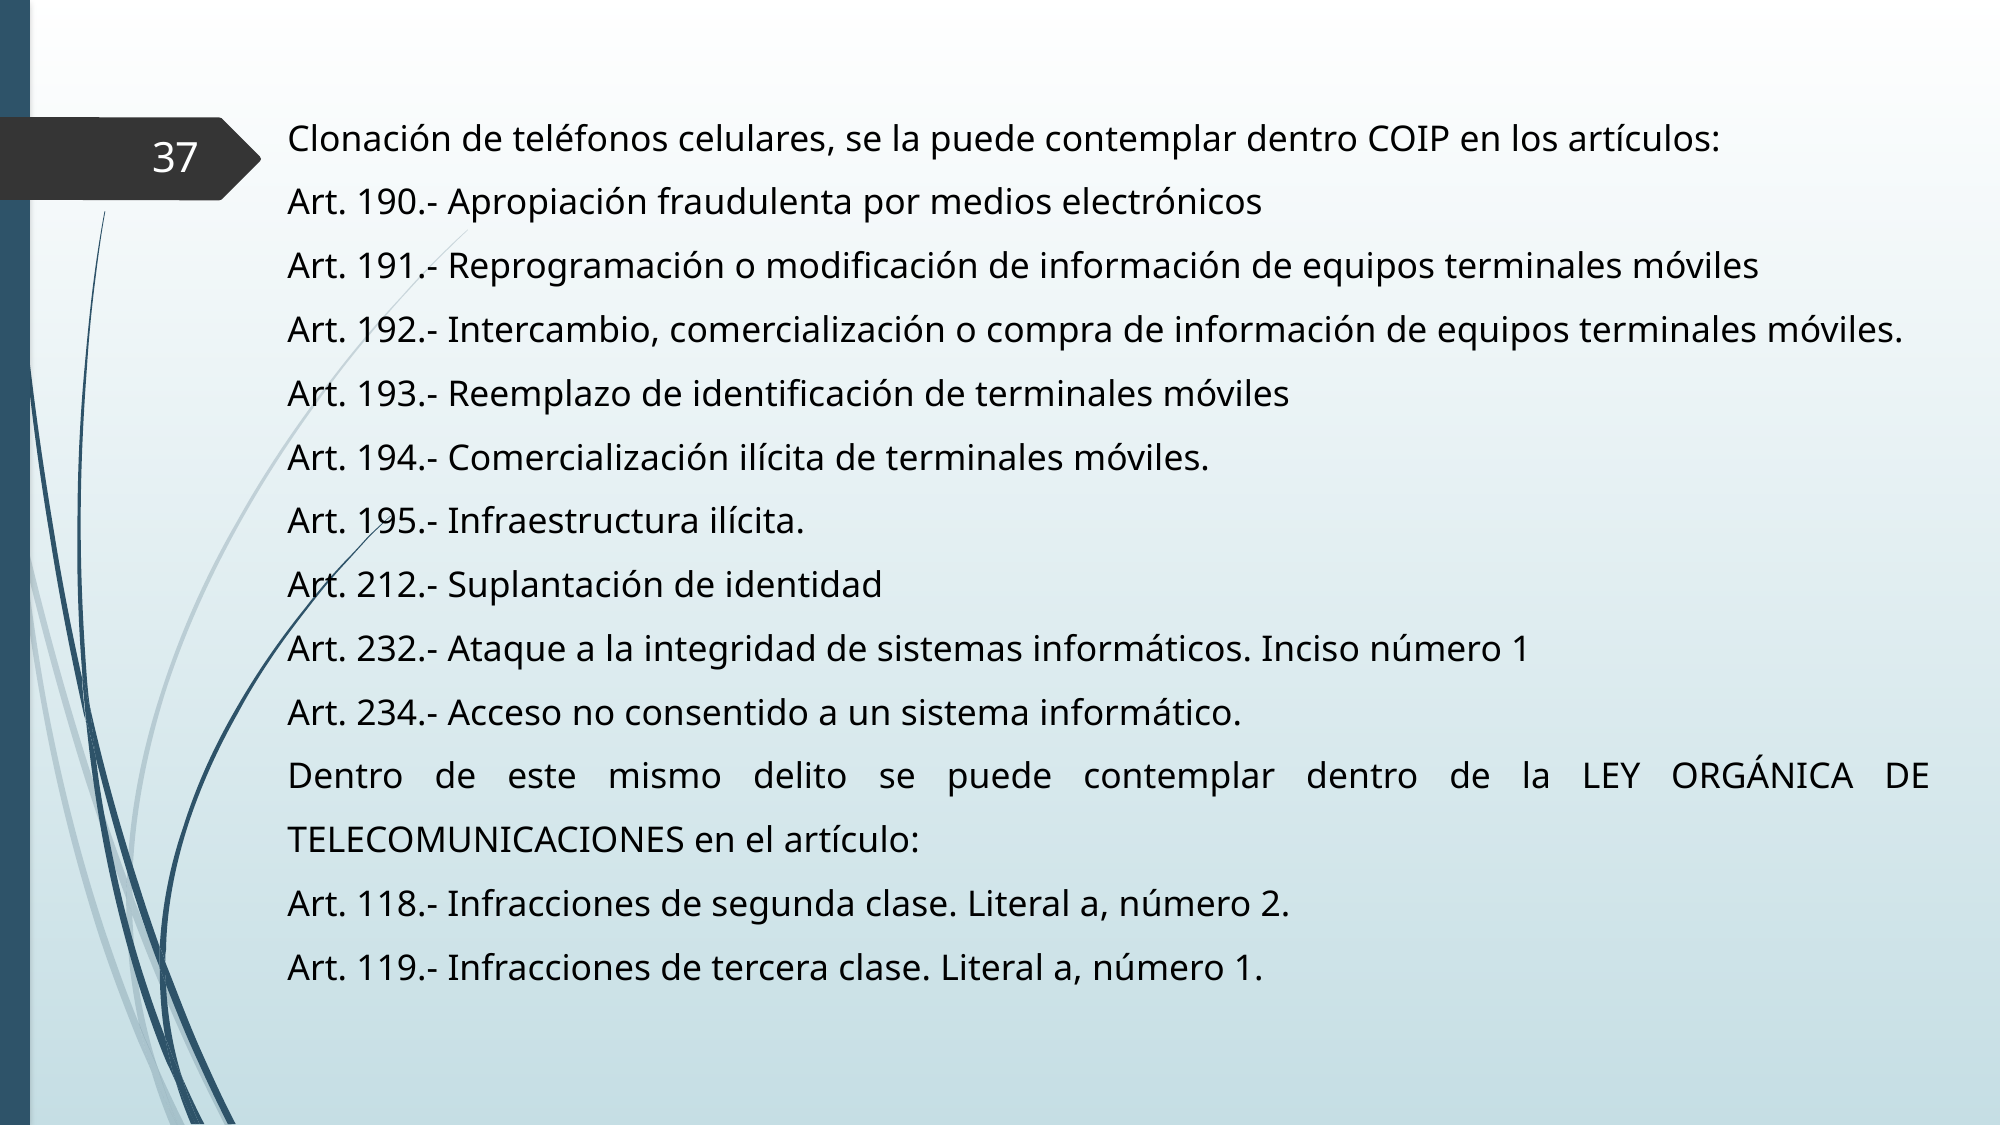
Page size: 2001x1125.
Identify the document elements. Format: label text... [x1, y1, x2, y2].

slide_number 37 [87, 129, 216, 190]
text_box Clonación de teléfonos celulares, se la puede contemplar dentro COIP en los artículos: Art. 190.- Apropiación fraudulenta por medios electrónicos Art. 191.- Reprogramación o modificación de información de equipos terminales móviles Art. 192.- Intercambio, comercialización o compra de información de equipos terminales móviles. Art. 193.- Reemplazo de identificación de terminales móviles Art. 194.- Comercialización ilícita de terminales móviles. Art. 195.- Infraestructura ilícita. Art. 212.- Suplantación de identidad Art. 232.- Ataque a la integridad de sistemas informáticos. Inciso número 1 Art. 234.- Acceso no consentido a un sistema informático. Dentro de este mismo delito se puede contemplar dentro de la LEY ORGÁNICA DE TELECOMUNICACIONES en el artículo: Art. 118.- Infracciones de segunda clase. Literal a, número 2. Art. 119.- Infracciones de tercera clase. Literal a, número 1. [272, 86, 1946, 995]
